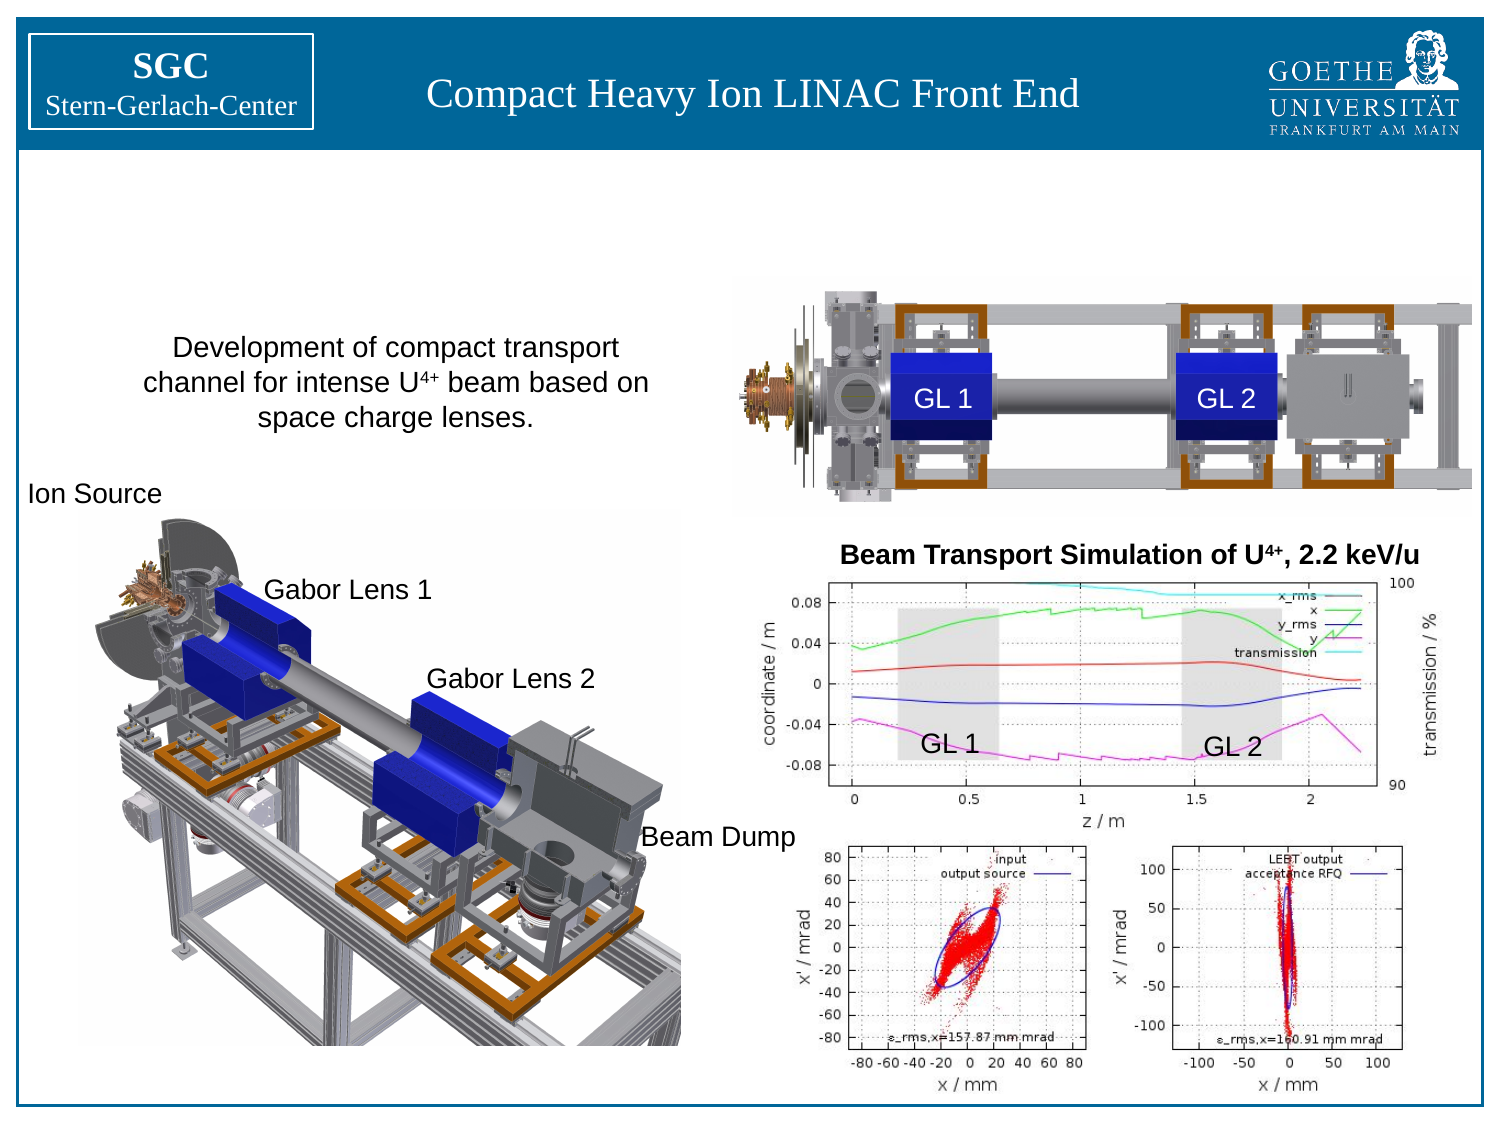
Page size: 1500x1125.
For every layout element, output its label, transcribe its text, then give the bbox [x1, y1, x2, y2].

picture [756, 567, 1460, 1095]
picture [1434, 100, 1440, 111]
text_box Beam Dump [687, 810, 751, 859]
text_box Development of compact transport channel for intense U4+ beam based on space charge lenses. [112, 321, 681, 441]
text_box Ion Source [12, 468, 178, 517]
picture [732, 276, 1472, 517]
title Compact Heavy Ion LINAC Front End [78, 58, 1429, 142]
picture [1406, 31, 1458, 90]
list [78, 509, 681, 1046]
text_box Beam Transport Simulation of U4+, 2.2 keV/u [825, 529, 1435, 565]
